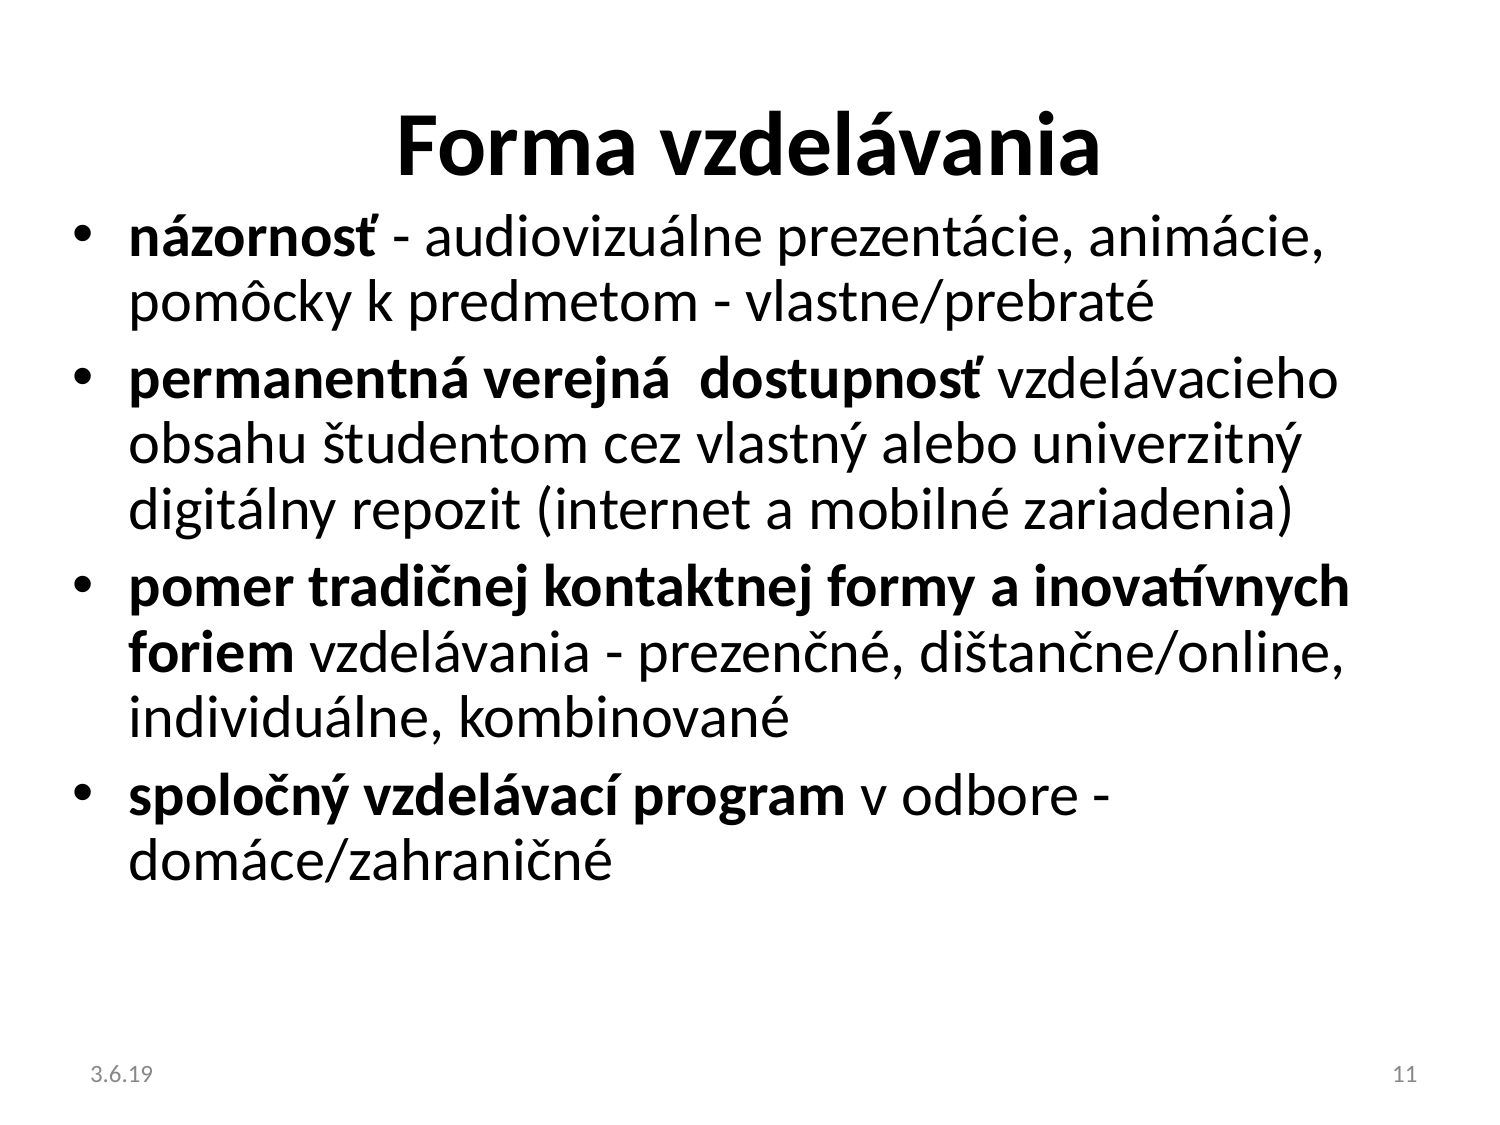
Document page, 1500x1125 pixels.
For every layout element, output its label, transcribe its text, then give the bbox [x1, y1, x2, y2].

slide_number 11 [1382, 1051, 1426, 1094]
title Forma vzdelávania [74, 44, 1426, 195]
text_box 3.6.19 [82, 1050, 418, 1096]
list názornosť - audiovizuálne prezentácie, animácie, pomôcky k predmetom - vlastne/prebraté permanentná verejná dostupnosť vzdelávacieho obsahu študentom cez vlastný alebo univerzitný digitálny repozit (internet a mobilné zariadenia) pomer tradičnej kontaktnej formy a inovatívnych foriem vzdelávania - prezenčné, dištančne/online, individuálne, kombinované spoločný vzdelávací program v odbore - domáce/zahraničné [64, 195, 1426, 1006]
